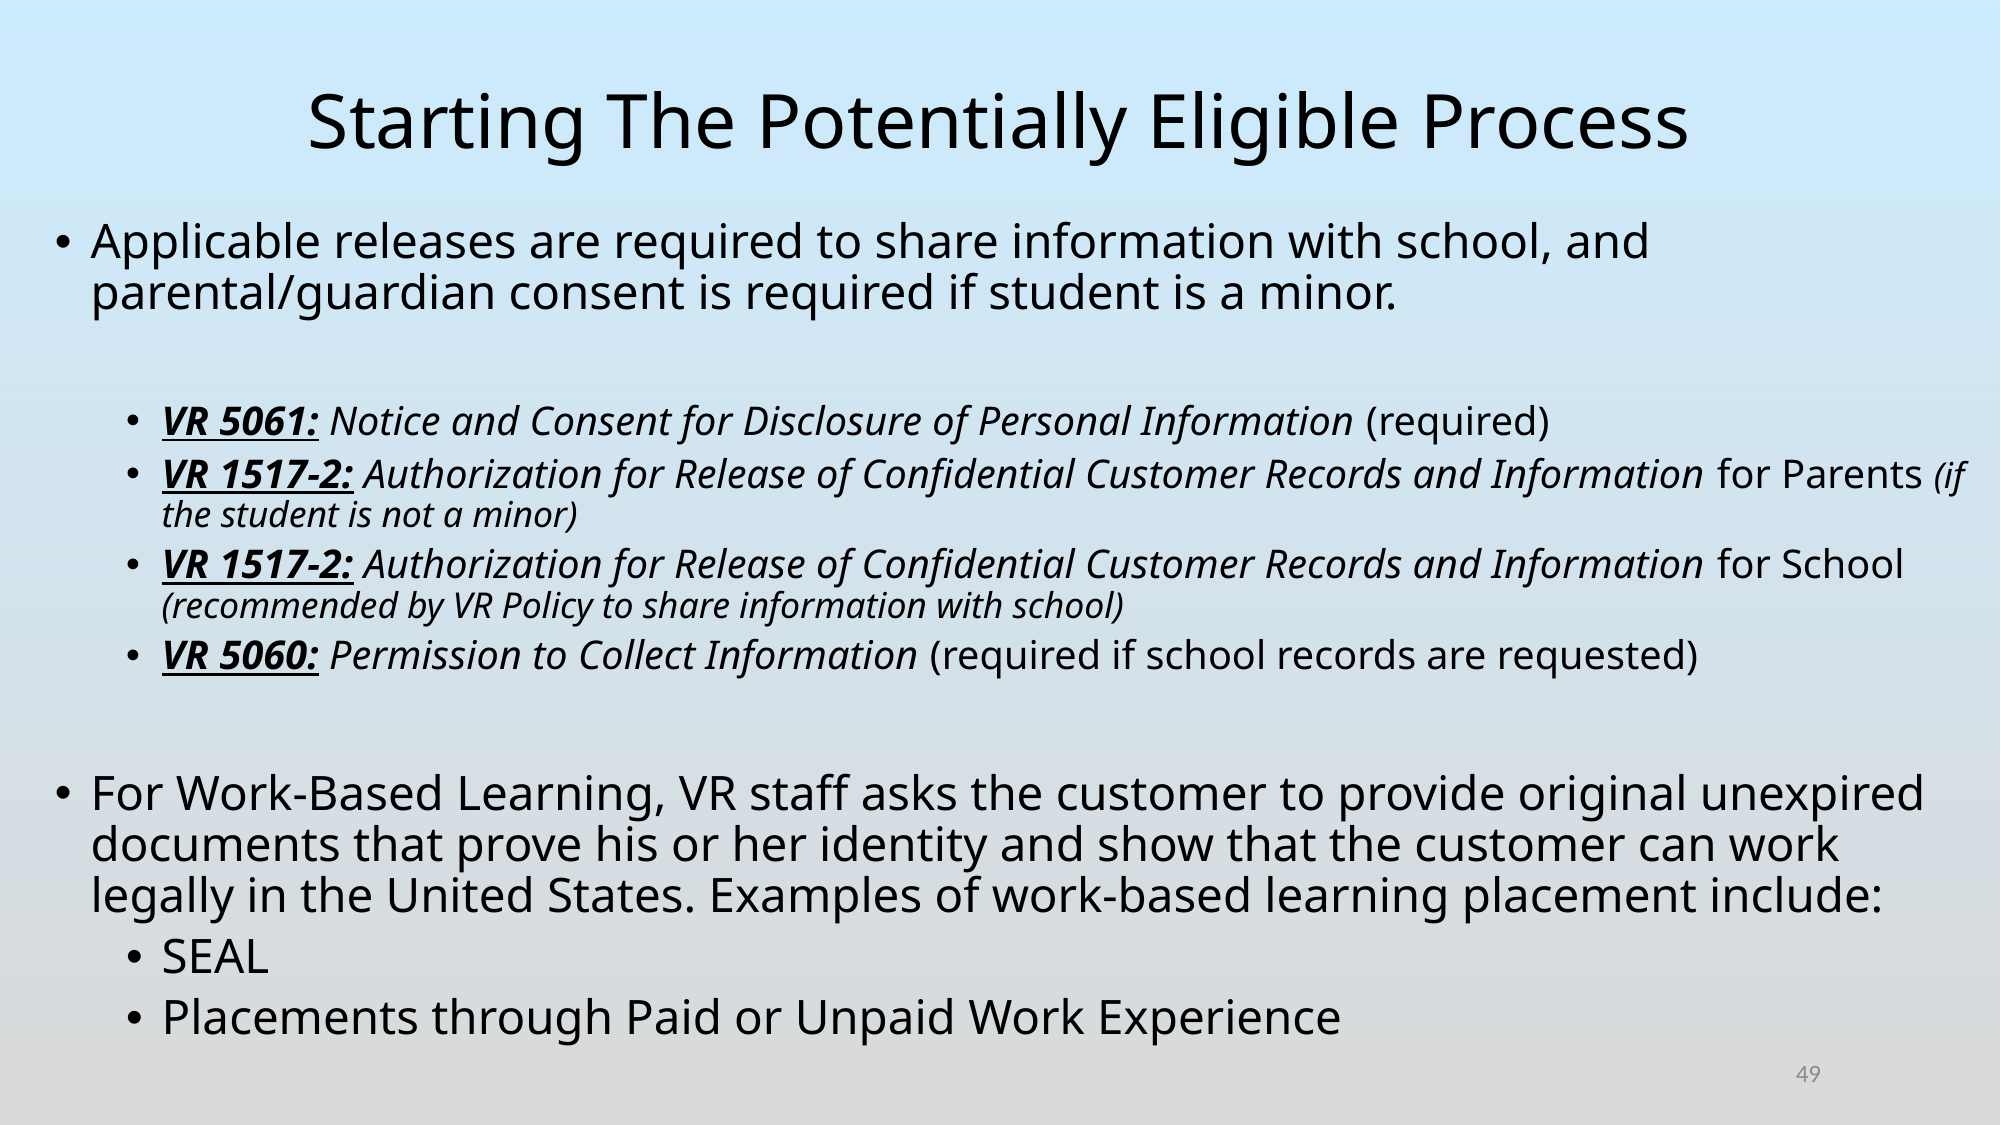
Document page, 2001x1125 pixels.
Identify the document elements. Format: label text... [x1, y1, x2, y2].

slide_number 49 [1754, 1042, 1863, 1103]
list Applicable releases are required to share information with school, and parental/guardian consent is required if student is a minor. VR 5061: Notice and Consent for Disclosure of Personal Information (required) VR 1517-2: Authorization for Release of Confidential Customer Records and Information for Parents (if the student is not a minor) VR 1517-2: Authorization for Release of Confidential Customer Records and Information for School (recommended by VR Policy to share information with school) VR 5060: Permission to Collect Information (required if school records are requested) For Work-Based Learning, VR staff asks the customer to provide original unexpired documents that prove his or her identity and show that the customer can work legally in the United States. Examples of work-based learning placement include: SEAL Placements through Paid or Unpaid Work Experience [39, 210, 2000, 1070]
title Starting The Potentially Eligible Process [137, 15, 1863, 210]
